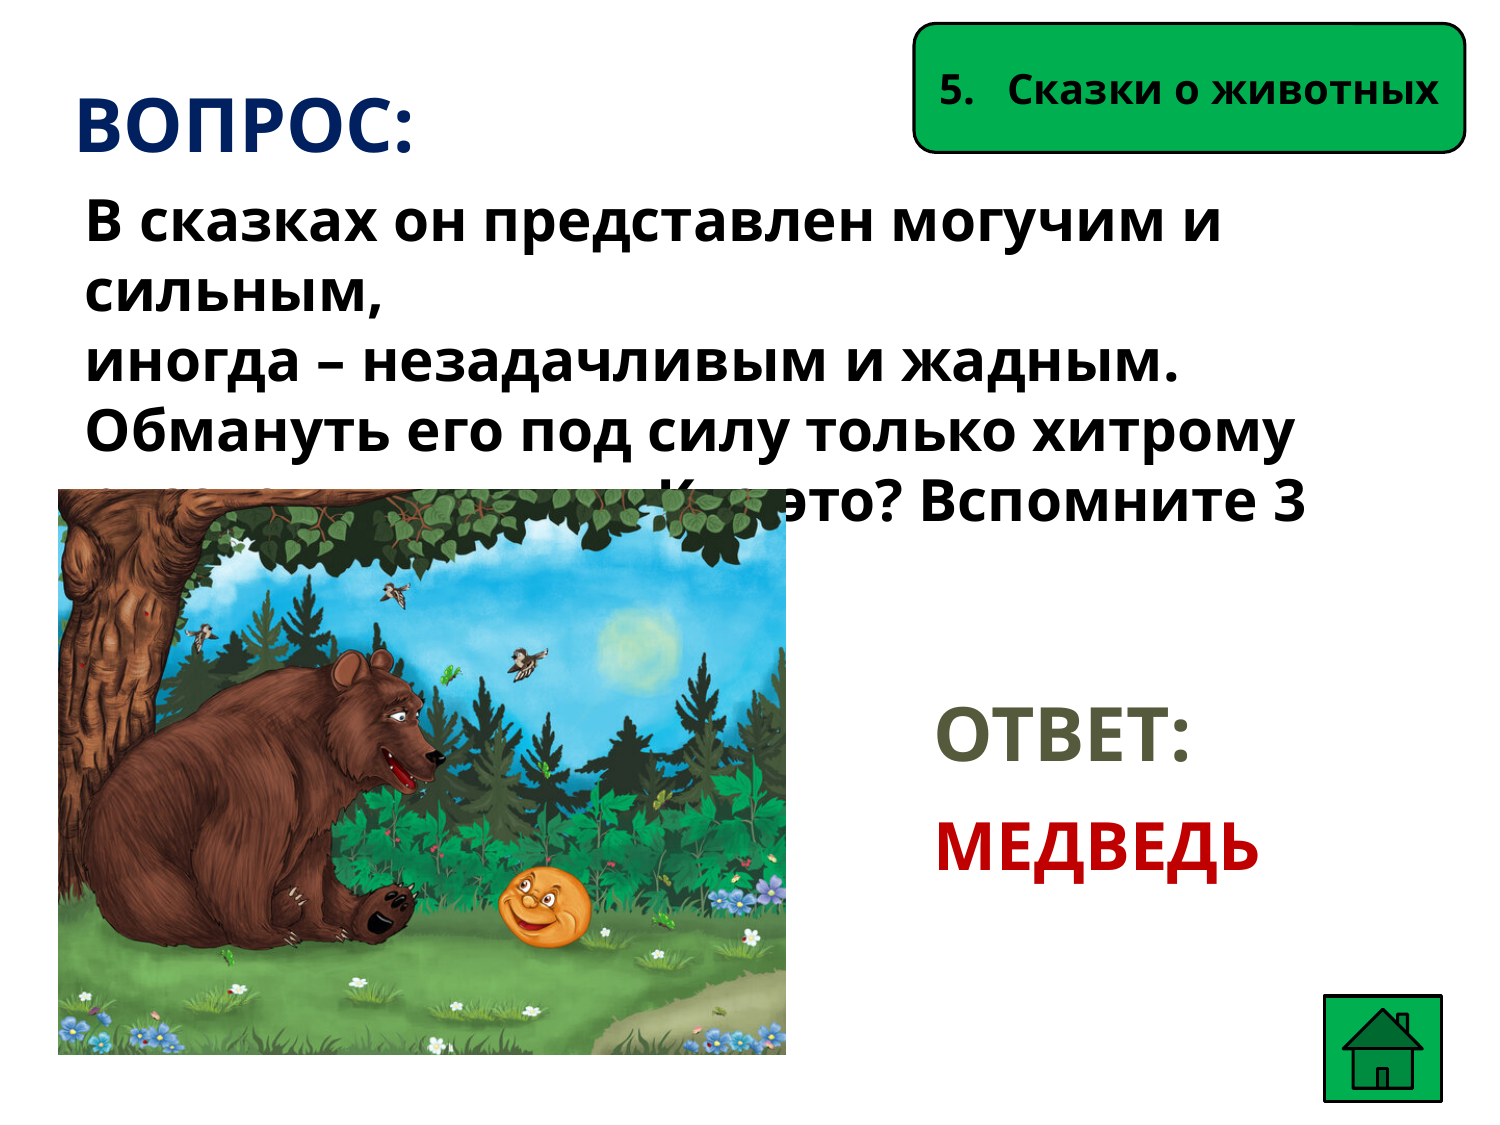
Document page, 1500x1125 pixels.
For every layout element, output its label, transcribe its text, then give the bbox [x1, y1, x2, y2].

picture [58, 489, 786, 1055]
text_box МЕДВЕДЬ [919, 796, 1276, 892]
text_box [1323, 994, 1443, 1103]
text_box ОТВЕТ: [918, 679, 1207, 784]
text_box В сказках он представлен могучим и сильным, иногда – незадачливым и жадным. Обмануть его под силу только хитрому русскому мужику. Кто это? Вспомните 3 сказки с его участием. [70, 175, 1489, 611]
text_box ВОПРОС: [58, 70, 431, 175]
text_box 5. Сказки о животных [912, 21, 1467, 154]
